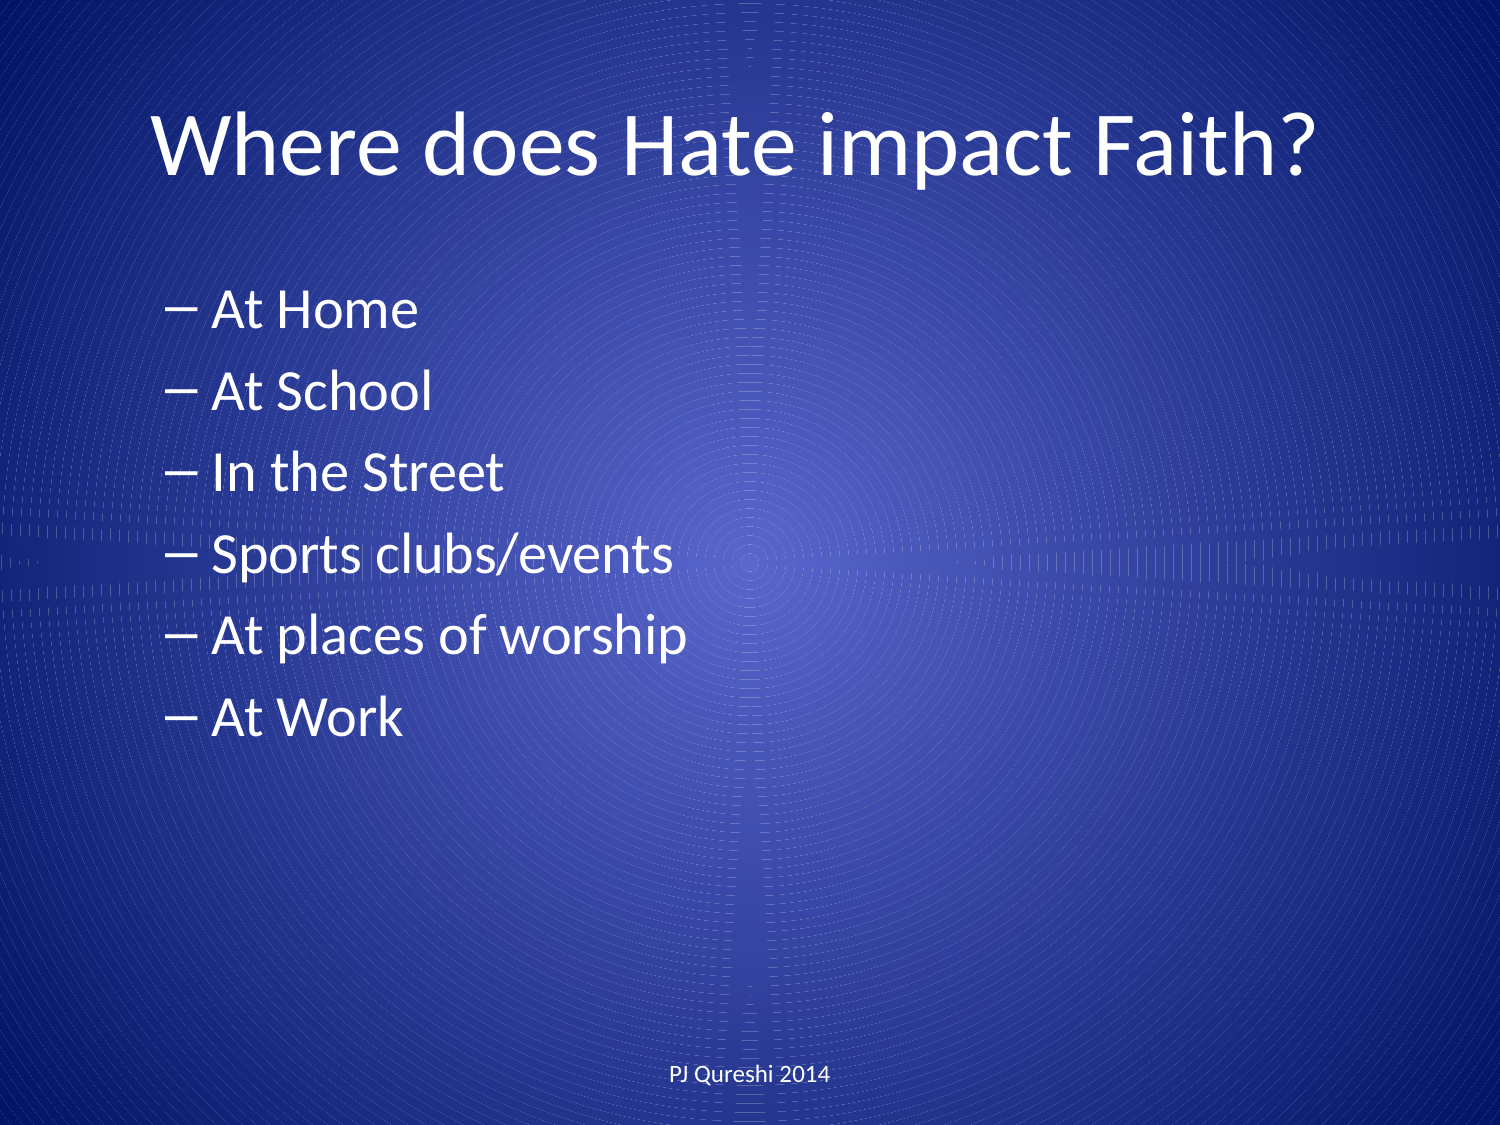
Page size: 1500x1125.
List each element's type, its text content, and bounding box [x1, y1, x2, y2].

footer PJ Qureshi 2014 [512, 1042, 988, 1103]
title Where does Hate impact Faith? [75, 45, 1425, 233]
list At Home At School In the Street Sports clubs/events At places of worship At Work [75, 262, 1425, 1005]
